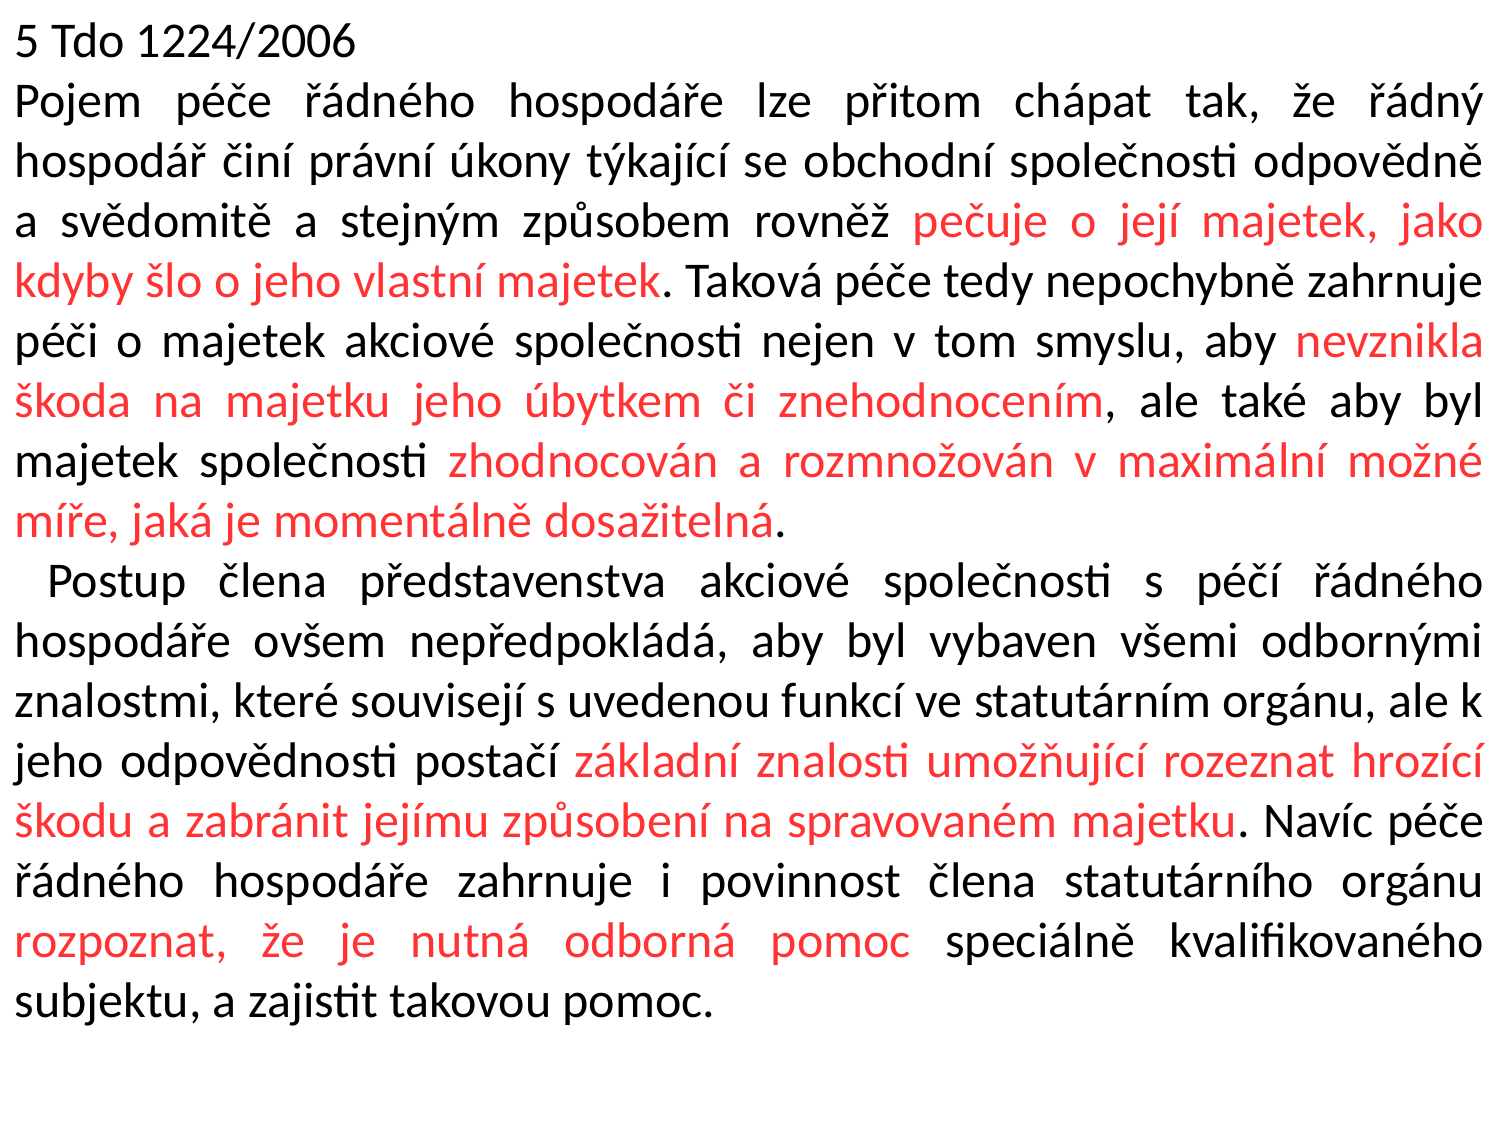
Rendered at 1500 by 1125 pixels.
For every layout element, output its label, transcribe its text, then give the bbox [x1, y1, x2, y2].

text_box 5 Tdo 1224/2006 Pojem péče řádného hospodáře lze přitom chápat tak, že řádný hospodář činí právní úkony týkající se obchodní společnosti odpovědně a svědomitě a stejným způsobem rovněž pečuje o její majetek, jako kdyby šlo o jeho vlastní majetek. Taková péče tedy nepochybně zahrnuje péči o majetek akciové společnosti nejen v tom smyslu, aby nevznikla škoda na majetku jeho úbytkem či znehodnocením, ale také aby byl majetek společnosti zhodnocován a rozmnožován v maximální možné míře, jaká je momentálně dosažitelná. Postup člena představenstva akciové společnosti s péčí řádného hospodáře ovšem nepředpokládá, aby byl vybaven všemi odbornými znalostmi, které souvisejí s uvedenou funkcí ve statutárním orgánu, ale k jeho odpovědnosti postačí základní znalosti umožňující rozeznat hrozící škodu a zabránit jejímu způsobení na spravovaném majetku. Navíc péče řádného hospodáře zahrnuje i povinnost člena statutárního orgánu rozpoznat, že je nutná odborná pomoc speciálně kvalifikovaného subjektu, a zajistit takovou pomoc. [0, 0, 1500, 1125]
